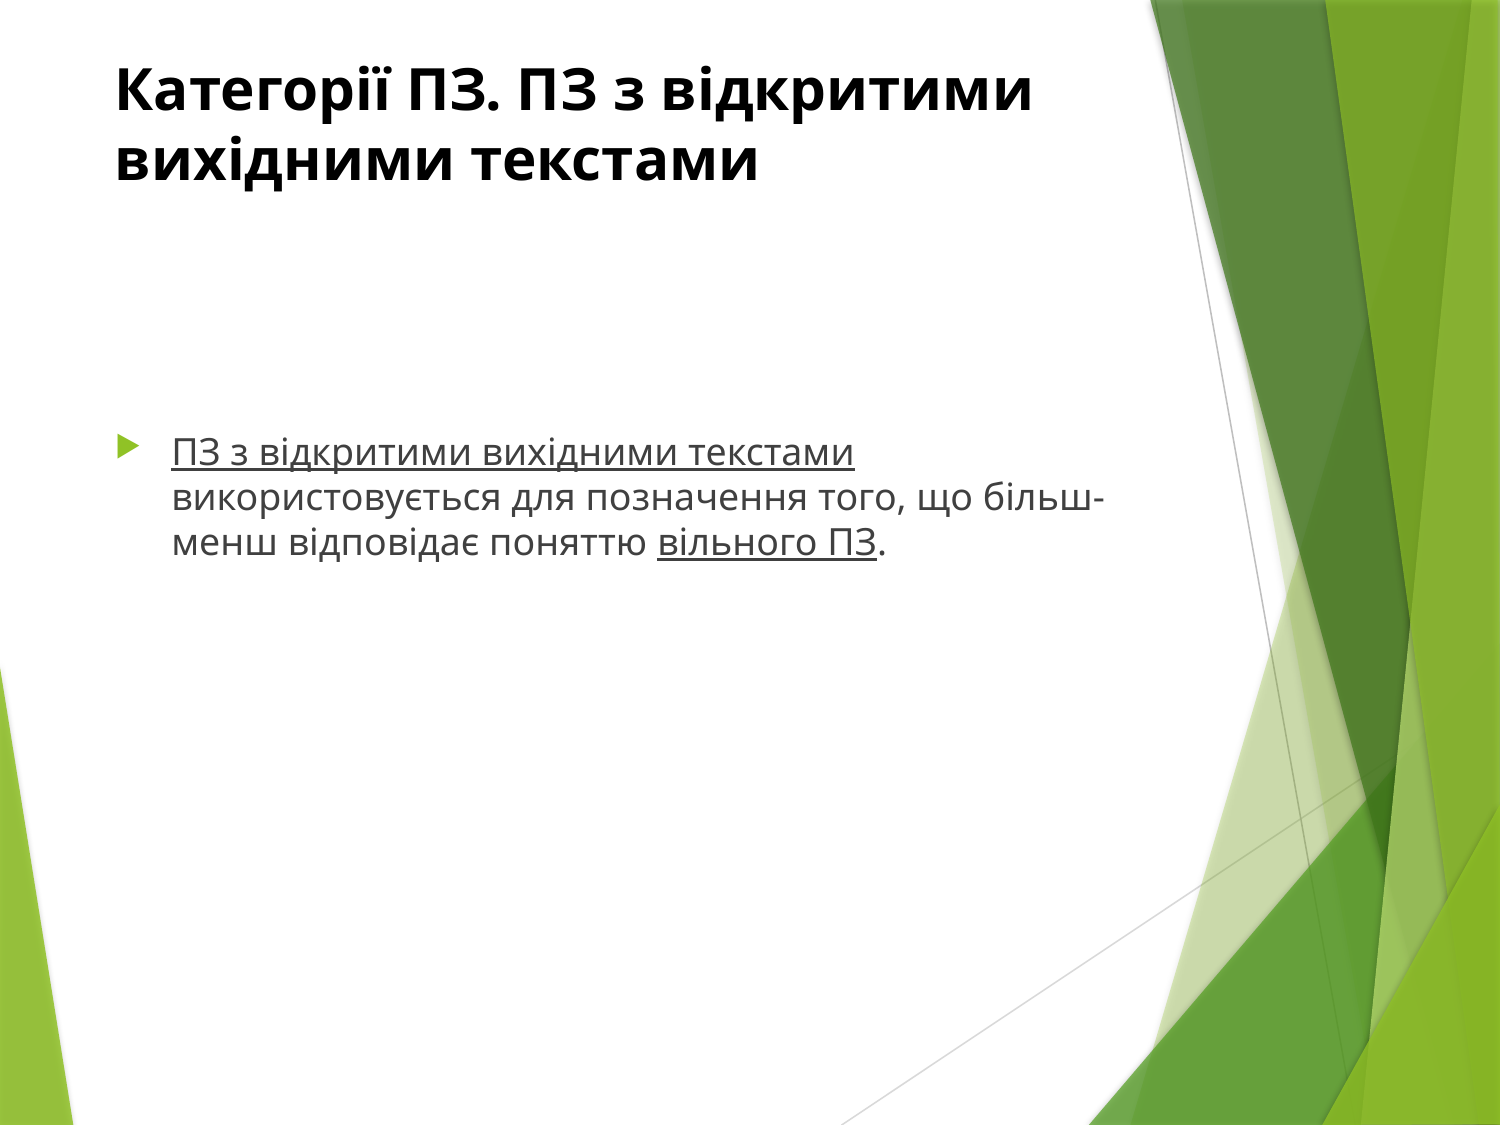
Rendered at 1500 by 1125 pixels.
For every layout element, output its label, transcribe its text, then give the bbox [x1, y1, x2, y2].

list ПЗ з відкритими вихідними текстами використовується для позначення того, що більш-менш відповідає поняттю вільного ПЗ. [99, 354, 1142, 992]
text_box Категорії ПЗ. ПЗ з відкритими вихідними текстами [99, 0, 1209, 200]
